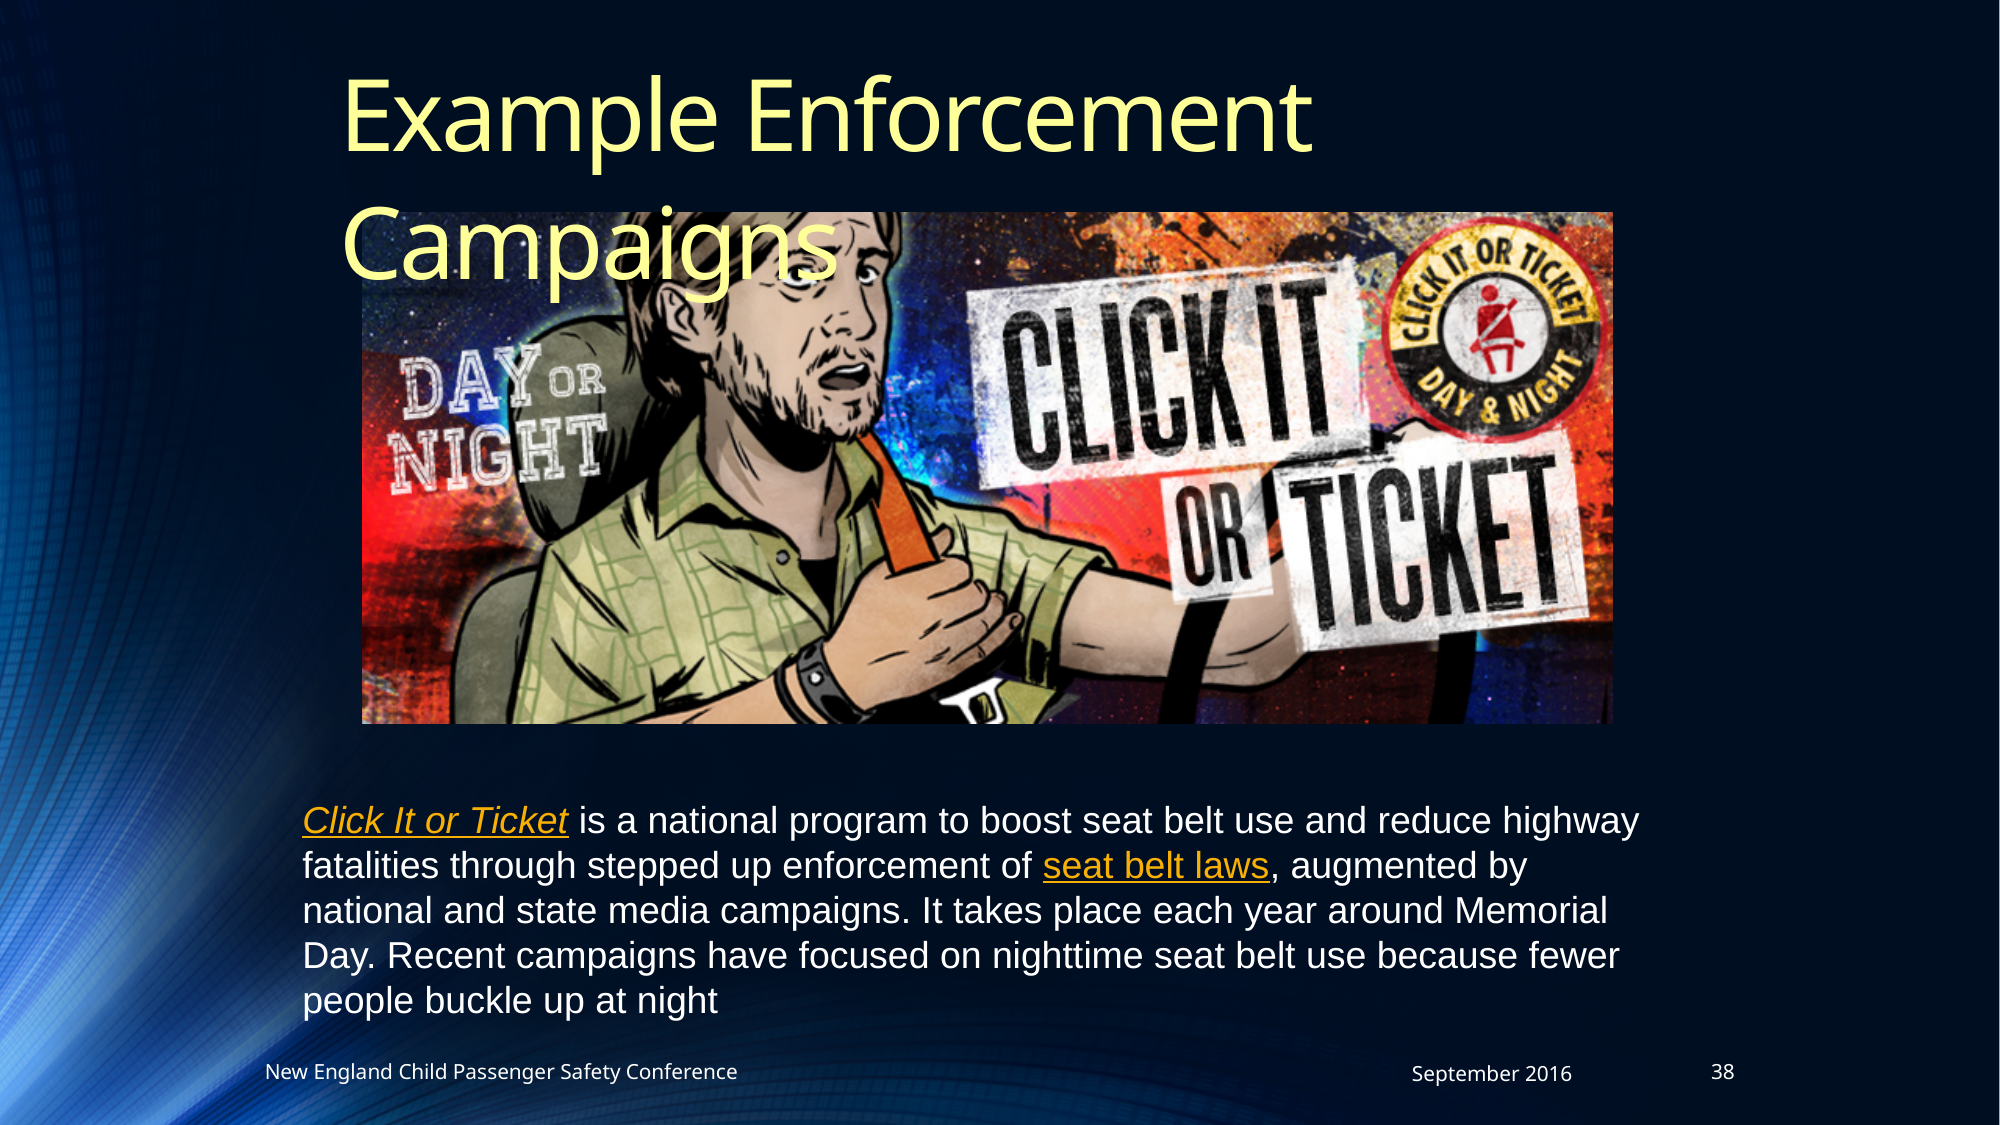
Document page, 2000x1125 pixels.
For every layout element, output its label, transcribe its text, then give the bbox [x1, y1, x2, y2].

slide_number 38 [1612, 1050, 1750, 1096]
footer New England Child Passenger Safety Conference [249, 1050, 1325, 1096]
picture [0, 0, 2000, 1125]
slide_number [1349, 1050, 1588, 1096]
text_box Click It or Ticket is a national program to boost seat belt use and reduce highway fatalities through stepped up enforcement of seat belt laws, augmented by national and state media campaigns. It takes place each year around Memorial Day. Recent campaigns have focused on nighttime seat belt use because fewer people buckle up at night [287, 788, 1663, 1029]
text_box Example Enforcement Campaigns [324, 35, 1775, 307]
